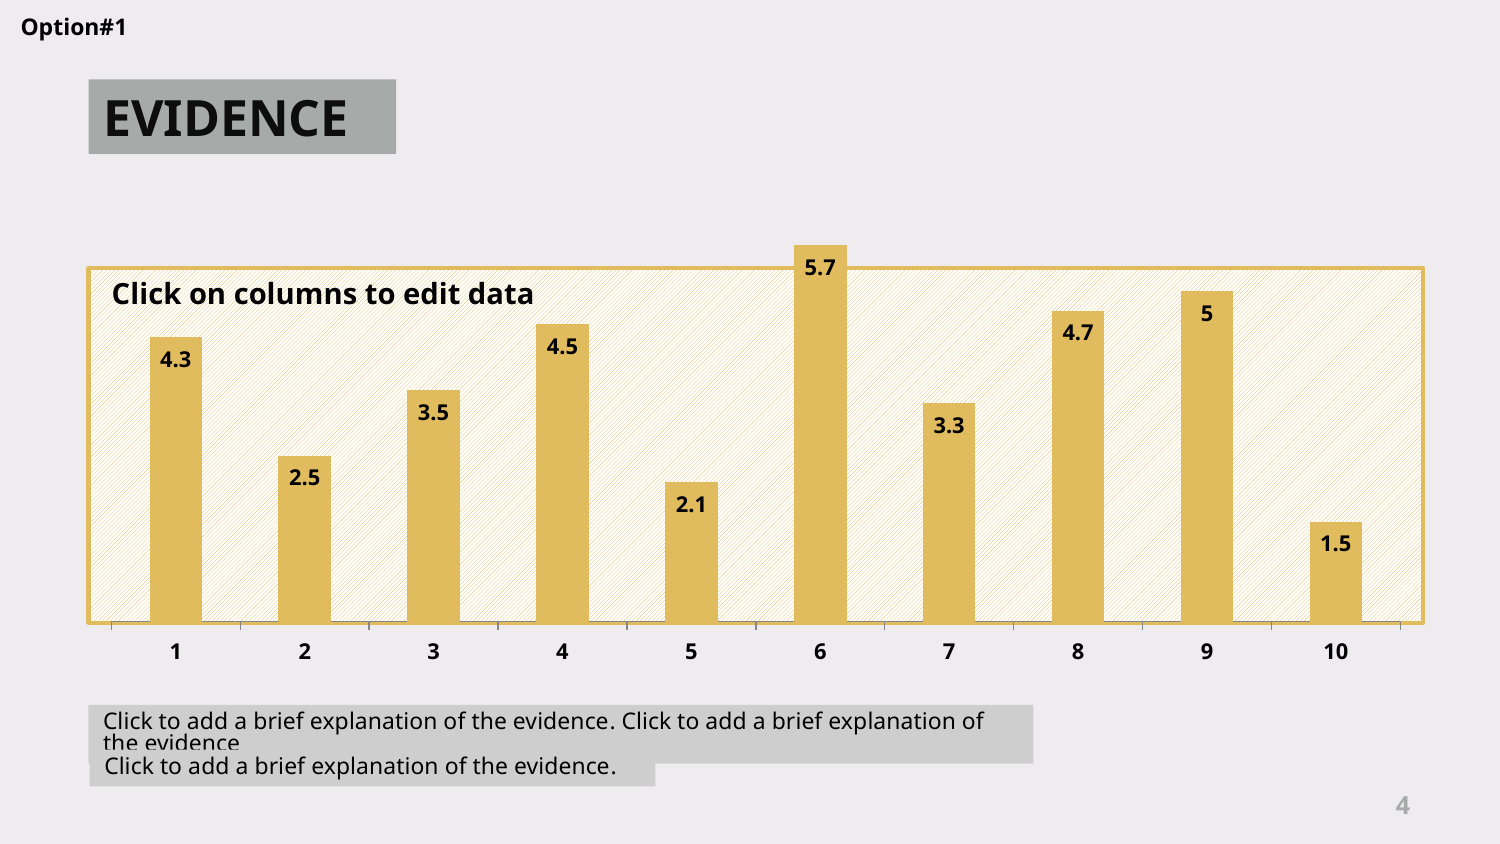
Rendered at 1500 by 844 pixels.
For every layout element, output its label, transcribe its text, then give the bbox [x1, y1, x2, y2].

slide_number 4 [1074, 782, 1425, 827]
text_box Click to add a brief explanation of the evidence. Click to add a brief explanation of the evidence [88, 704, 1034, 764]
text_box EVIDENCE [88, 79, 397, 154]
chart [88, 171, 1424, 671]
text_box Option#1 [5, 5, 148, 48]
text_box Click to add a brief explanation of the evidence. [89, 749, 656, 787]
